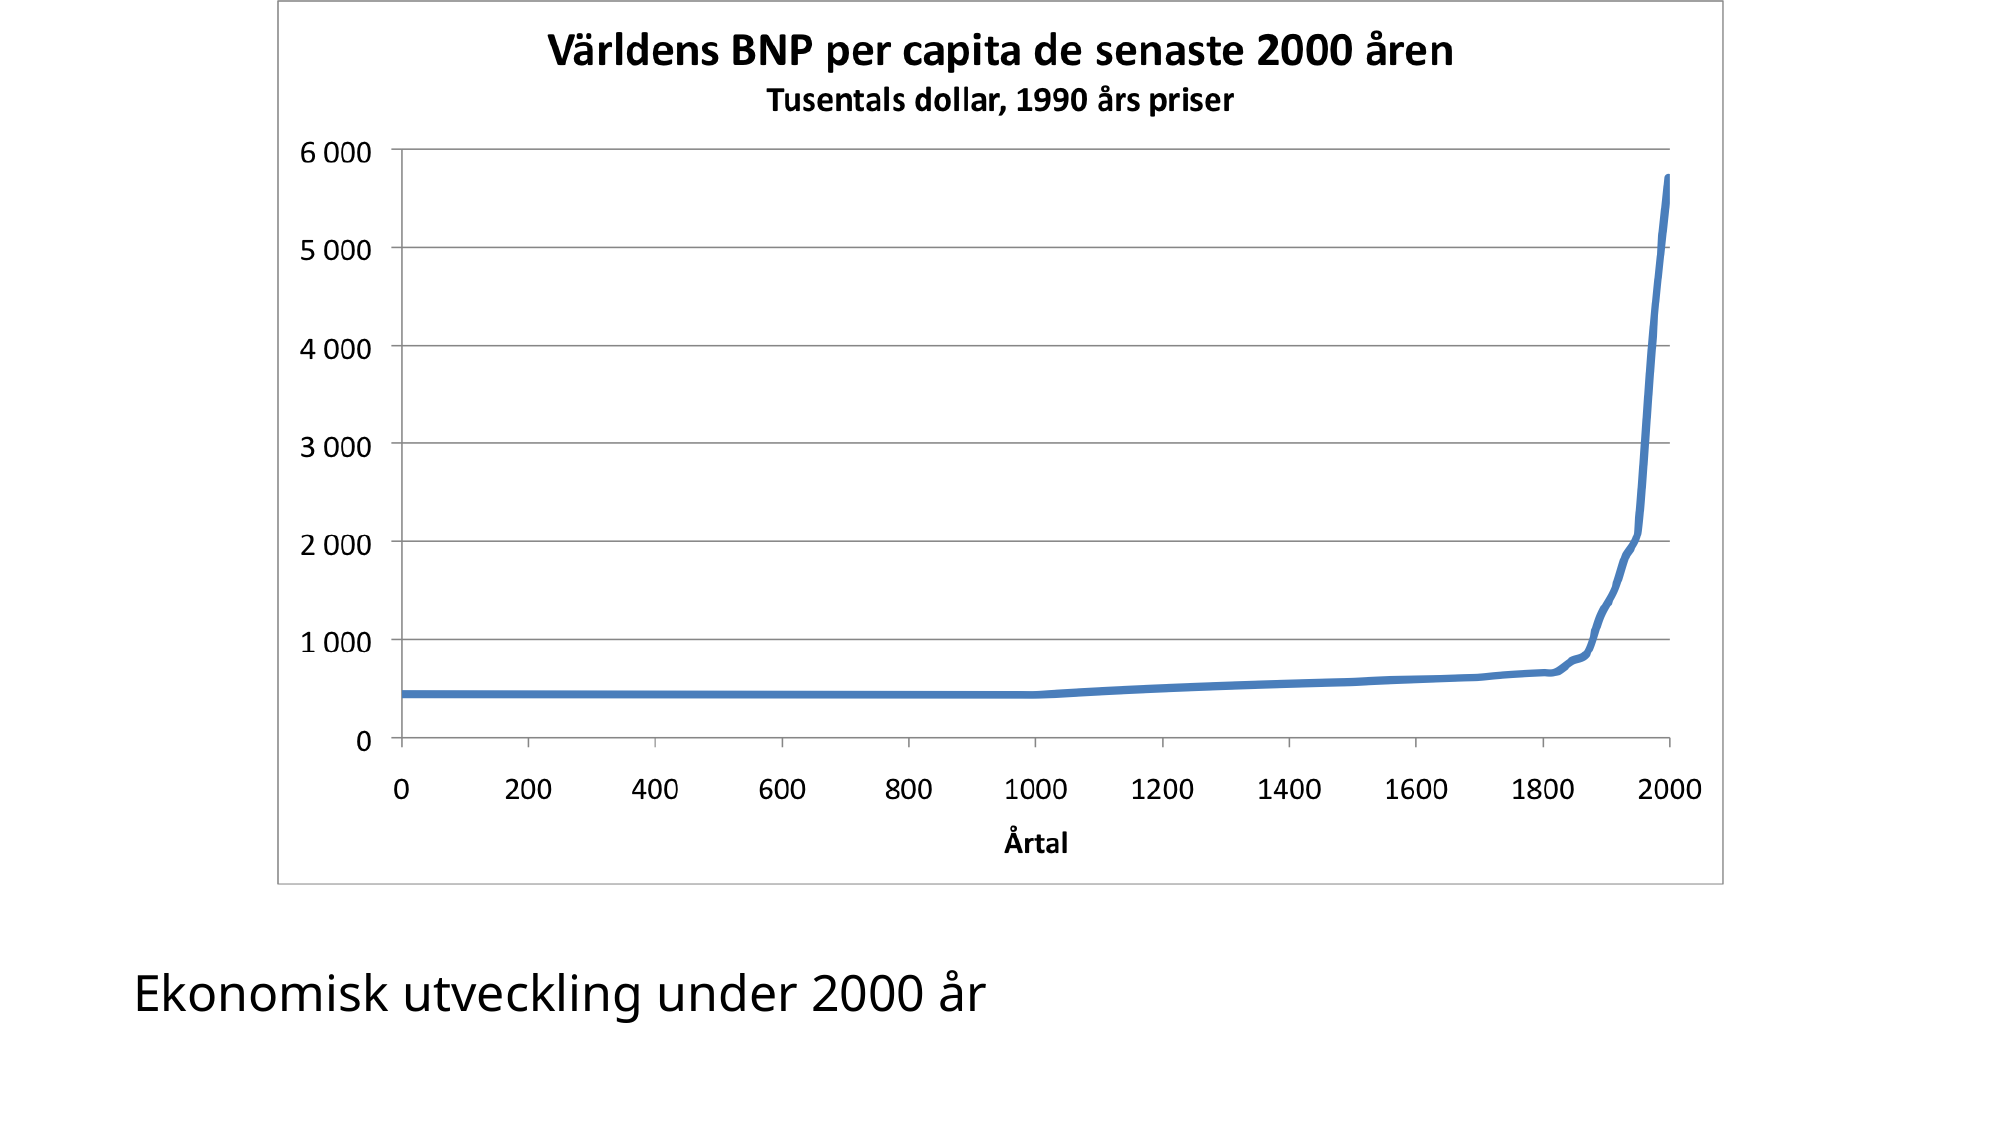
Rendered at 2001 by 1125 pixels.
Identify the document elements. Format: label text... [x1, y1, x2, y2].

list Ekonomisk utveckling under 2000 år [68, 925, 1381, 1058]
picture [275, 0, 1725, 885]
